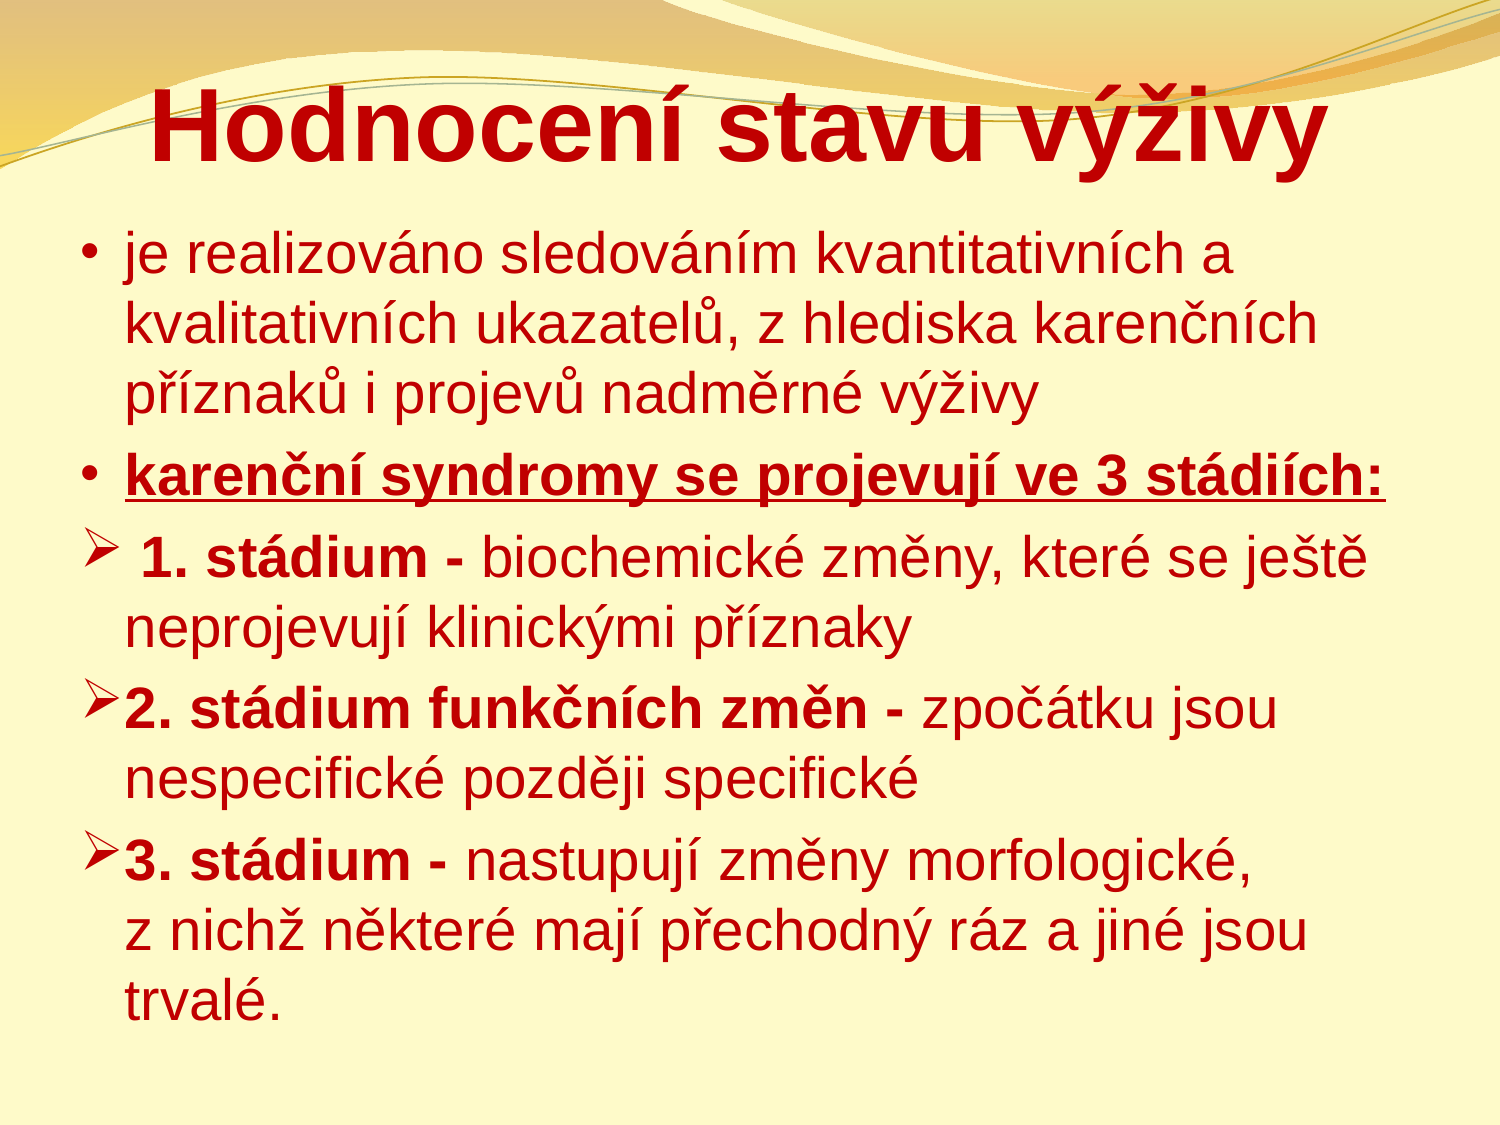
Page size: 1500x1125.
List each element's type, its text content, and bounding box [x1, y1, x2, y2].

title Hodnocení stavu výživy [64, 66, 1416, 183]
list je realizováno sledováním kvantitativních a kvalitativních ukazatelů, z hlediska karenčních příznaků i projevů nadměrné výživy karenční syndromy se projevují ve 3 stádiích: 1. stádium - biochemické změny, které se ještě neprojevují klinickými příznaky 2. stádium funkčních změn - zpočátku jsou nespecifické později specifické 3. stádium - nastupují změny morfologické, z nichž některé mají přechodný ráz a jiné jsou trvalé. [64, 207, 1416, 1059]
